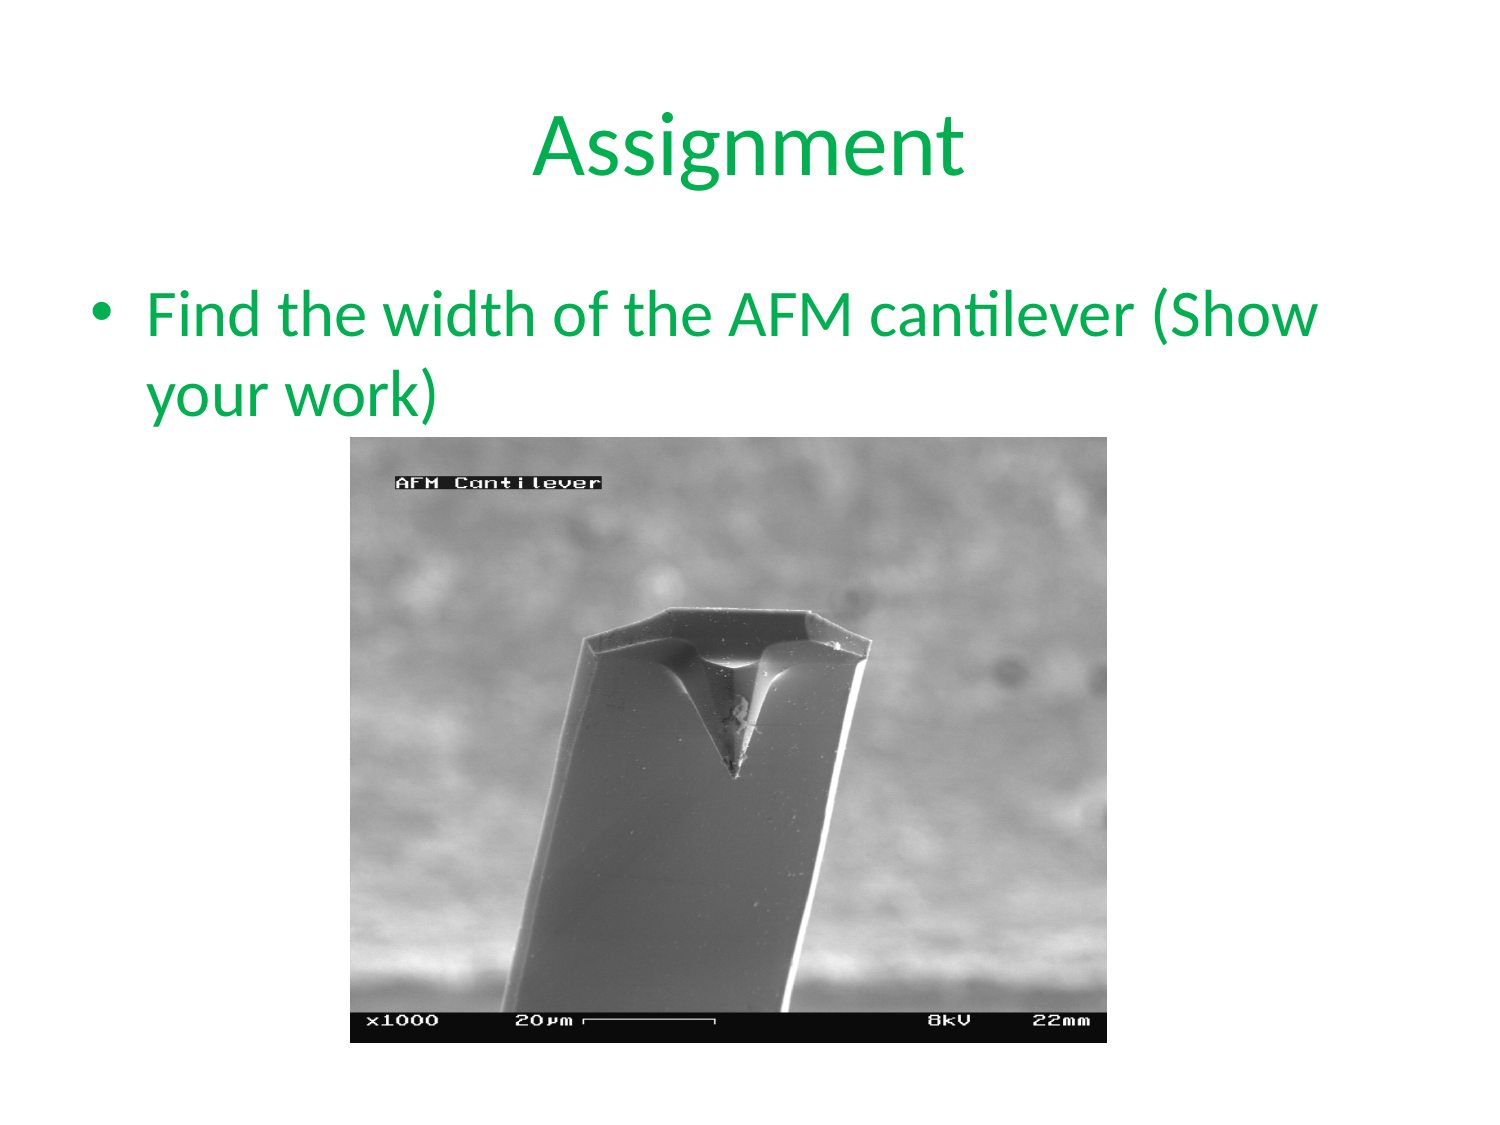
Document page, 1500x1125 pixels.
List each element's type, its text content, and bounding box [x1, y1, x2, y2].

picture [349, 437, 1107, 1043]
title Assignment [75, 45, 1425, 233]
list Find the width of the AFM cantilever (Show your work) [75, 262, 1425, 1005]
